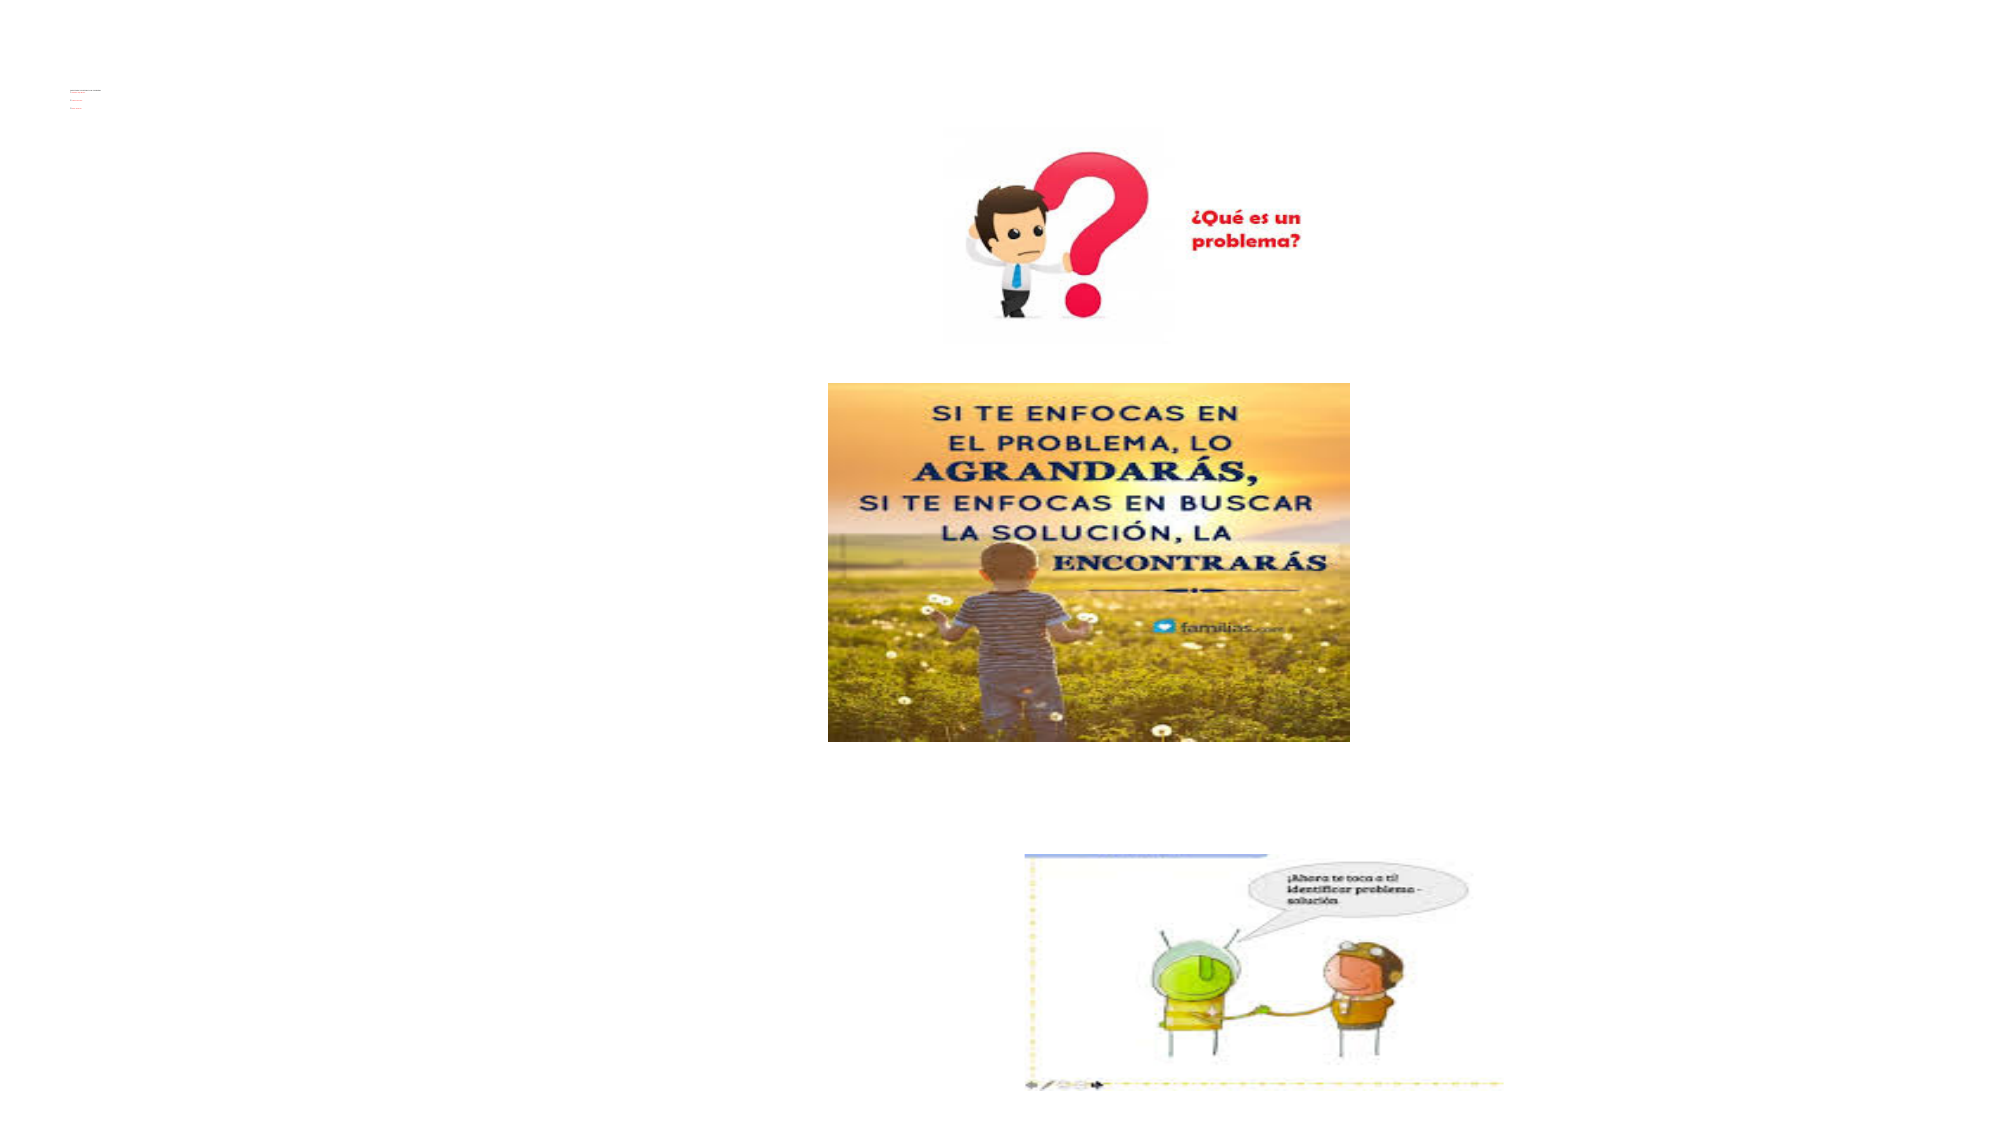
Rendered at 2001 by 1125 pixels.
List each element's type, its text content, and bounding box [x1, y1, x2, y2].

title PASOS PARA SOLUCIONAR UN PROBLEMA 1.Identificar el problema. 2. Buscar soluciones. 3. Tomar decisiones. [55, 54, 1653, 128]
picture [943, 127, 1374, 344]
picture [1024, 854, 1504, 1091]
picture [828, 383, 1350, 742]
